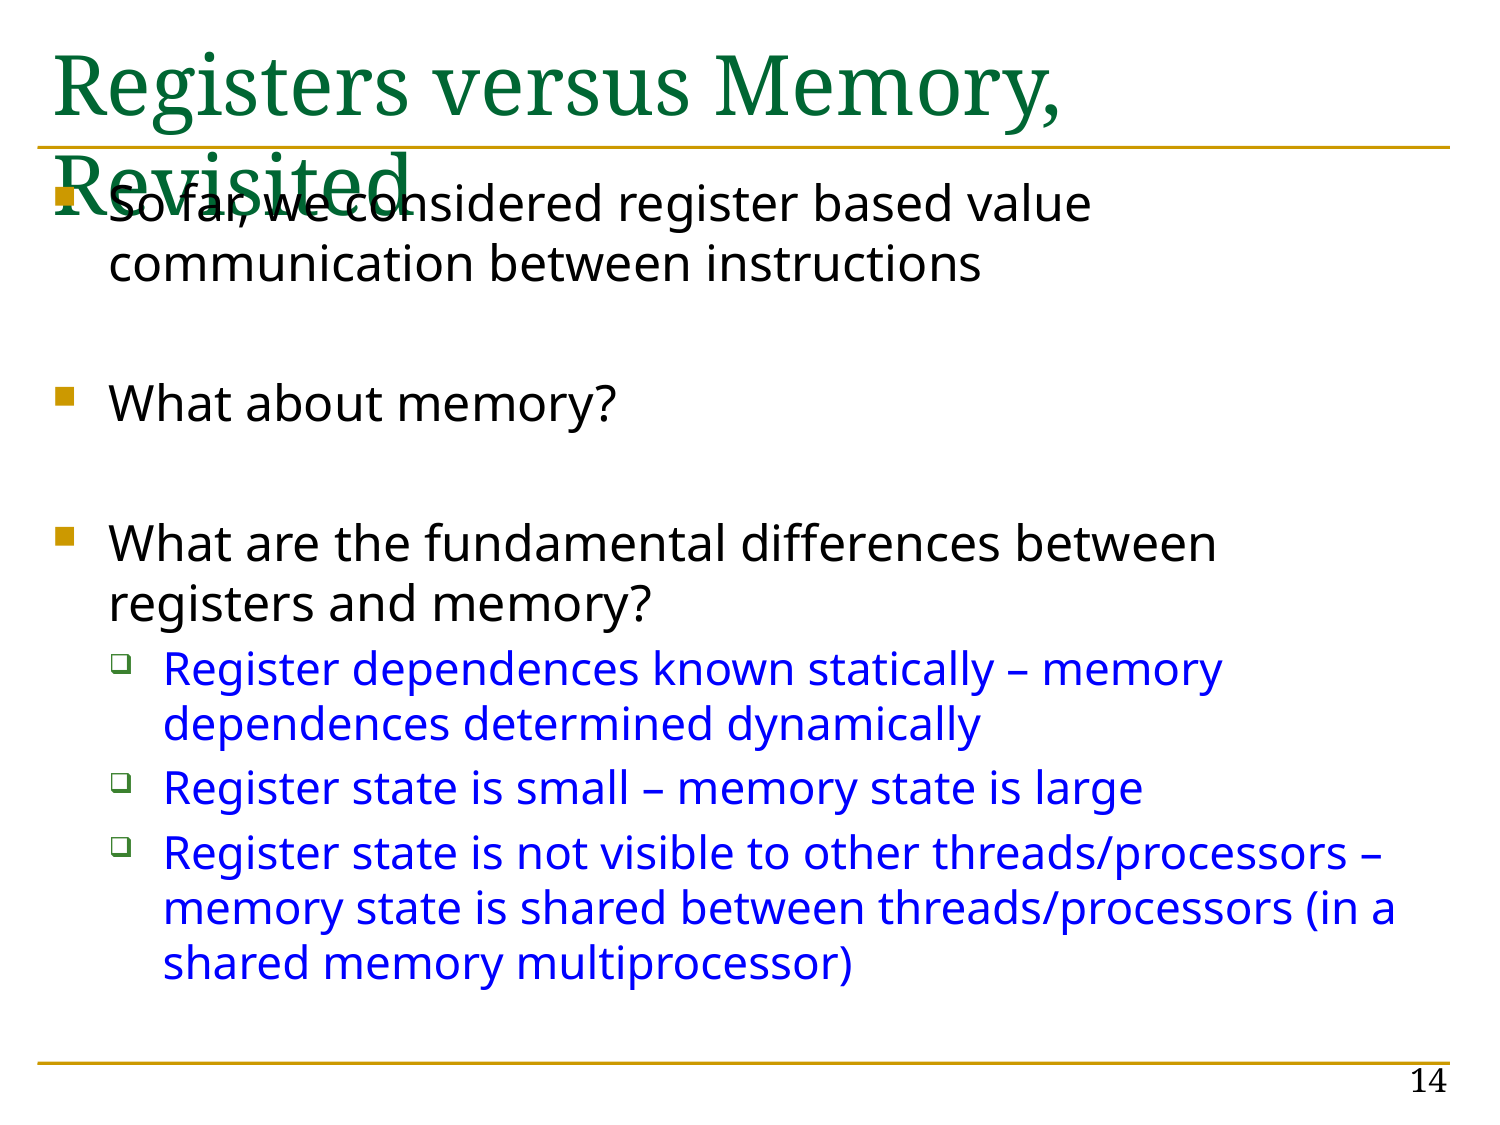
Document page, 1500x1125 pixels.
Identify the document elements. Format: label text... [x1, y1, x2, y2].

list So far, we considered register based value communication between instructions What about memory? What are the fundamental differences between registers and memory? Register dependences known statically – memory dependences determined dynamically Register state is small – memory state is large Register state is not visible to other threads/processors – memory state is shared between threads/processors (in a shared memory multiprocessor) [37, 163, 1450, 1016]
title Registers versus Memory, Revisited [37, 24, 1450, 163]
slide_number 14 [1111, 1036, 1462, 1112]
